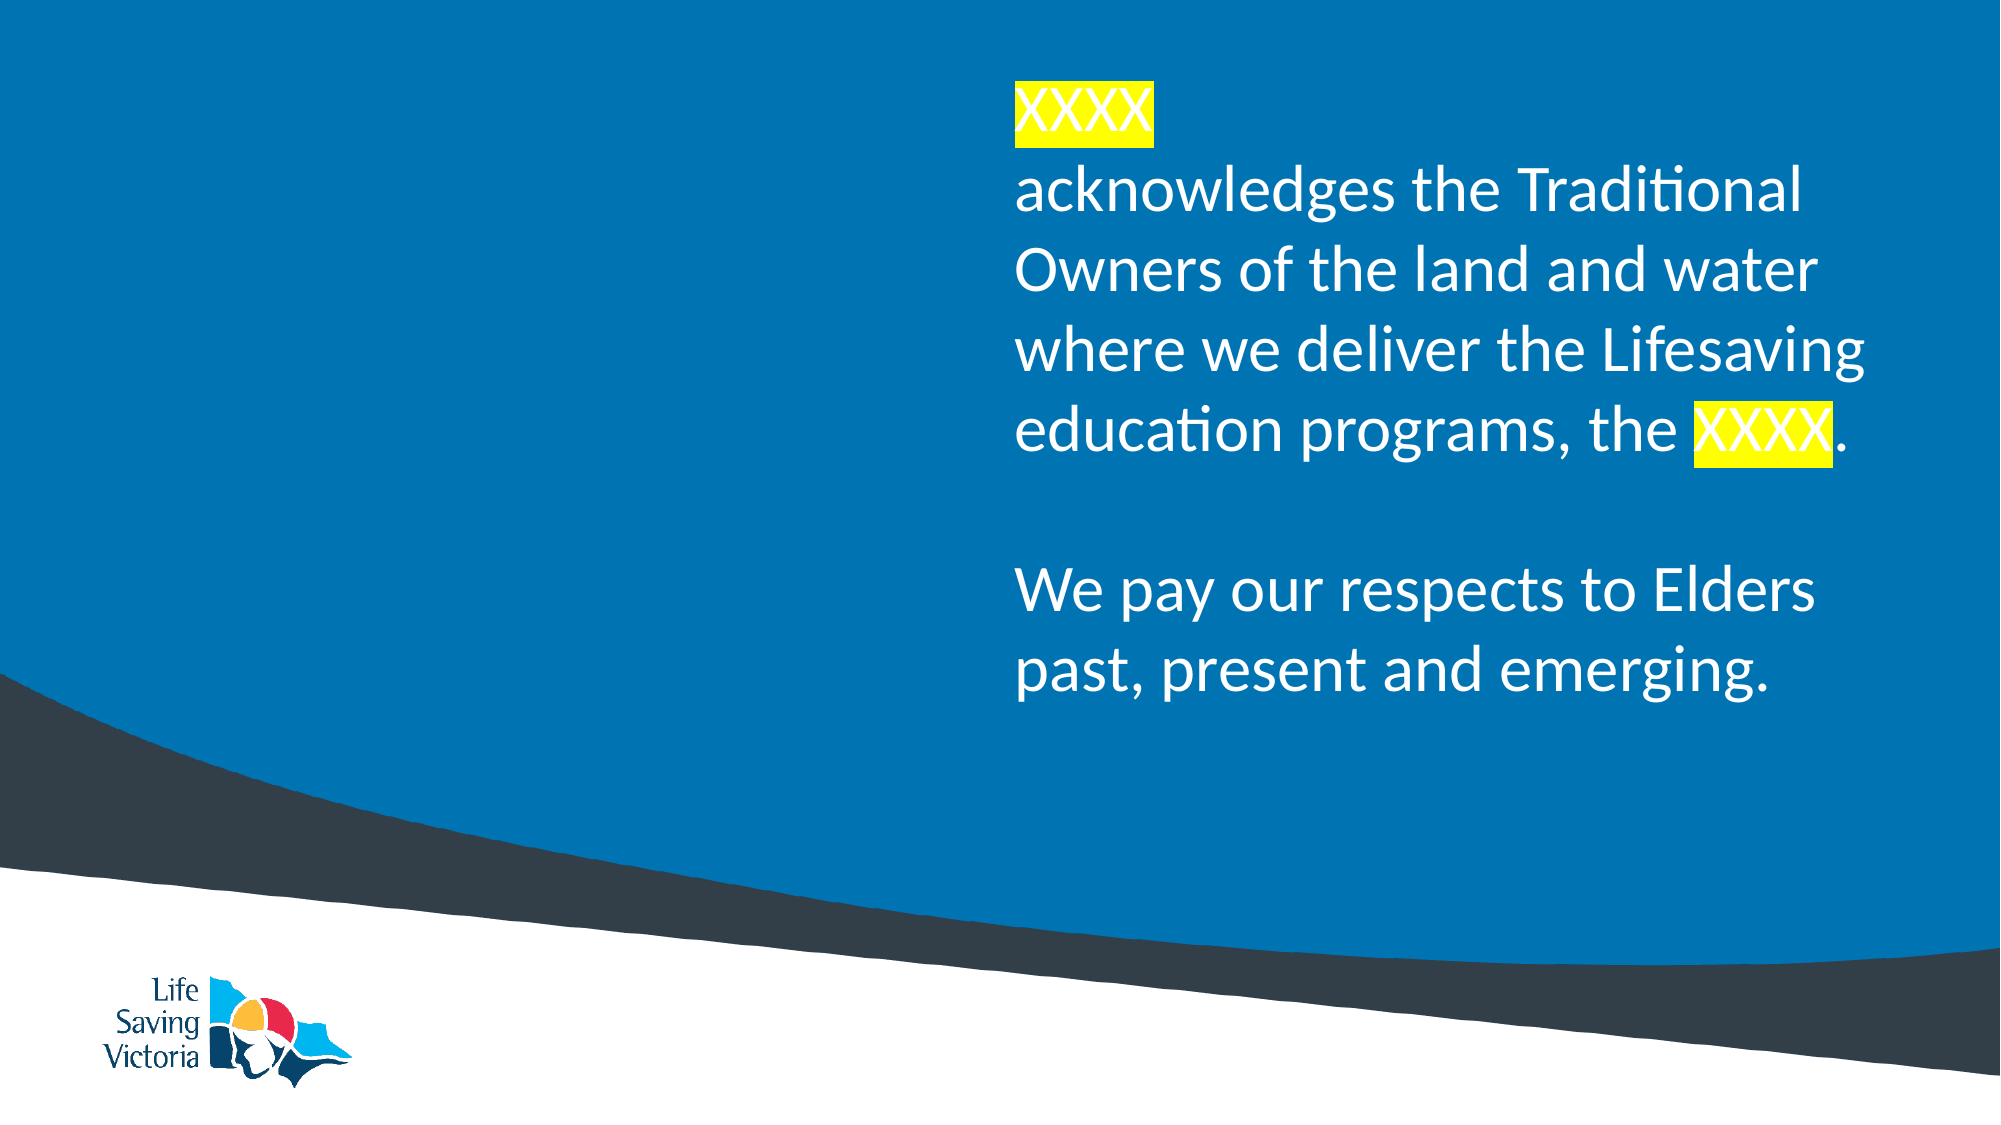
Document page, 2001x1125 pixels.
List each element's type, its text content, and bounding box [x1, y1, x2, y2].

text_box XXXX acknowledges the Traditional Owners of the land and water where we deliver the Lifesaving education programs, the XXXX. We pay our respects to Elders past, present and emerging. [999, 57, 1910, 712]
picture [0, 668, 2000, 1125]
